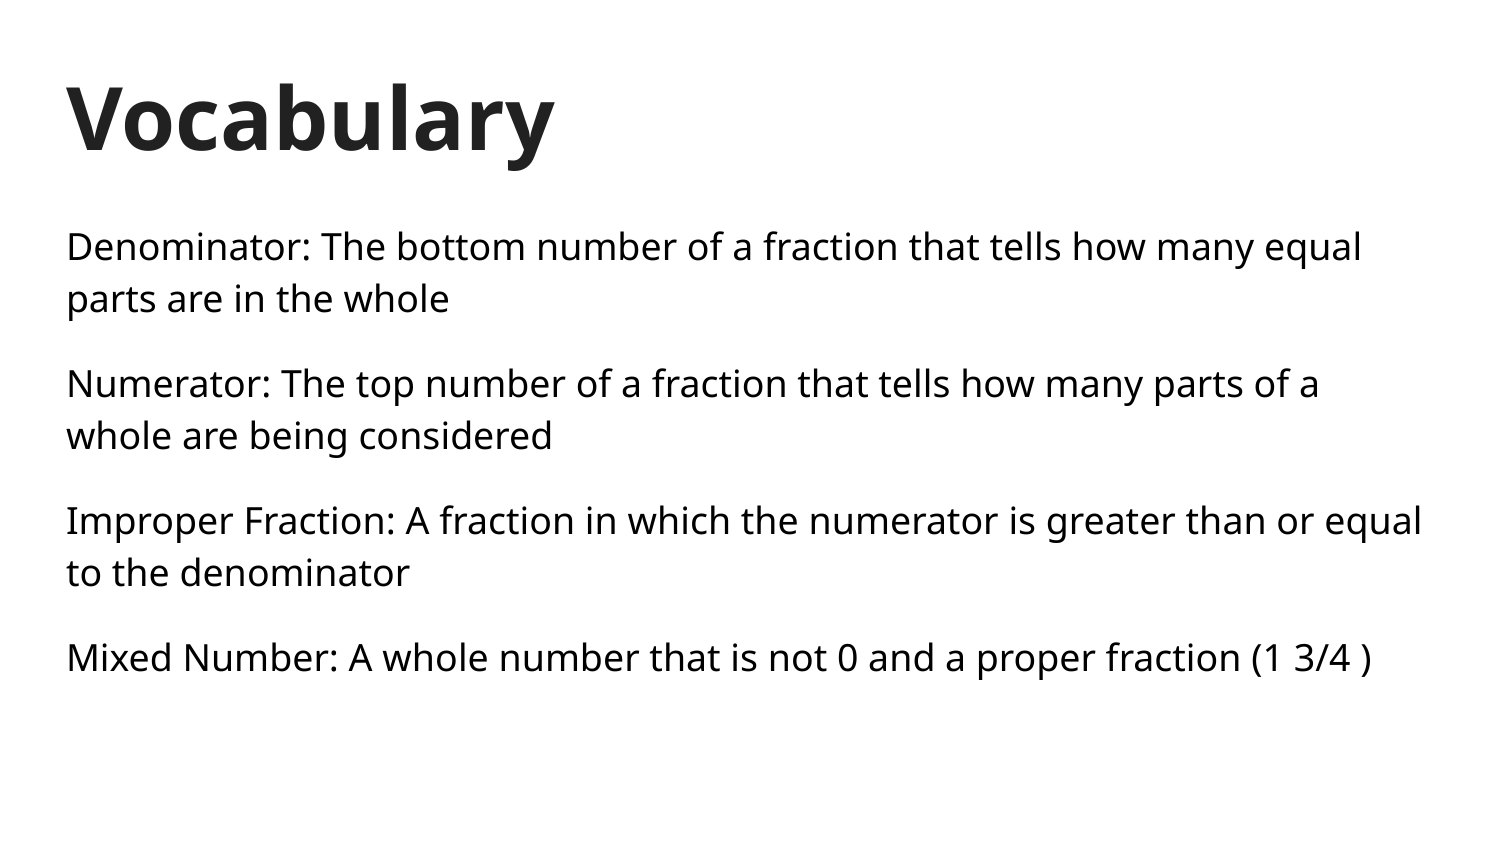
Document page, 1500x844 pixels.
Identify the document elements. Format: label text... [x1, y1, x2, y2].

list Denominator: The bottom number of a fraction that tells how many equal parts are in the whole Numerator: The top number of a fraction that tells how many parts of a whole are being considered Improper Fraction: A fraction in which the numerator is greater than or equal to the denominator Mixed Number: A whole number that is not 0 and a proper fraction (1 3/4 ) [51, 201, 1449, 750]
title Vocabulary [51, 48, 1449, 180]
